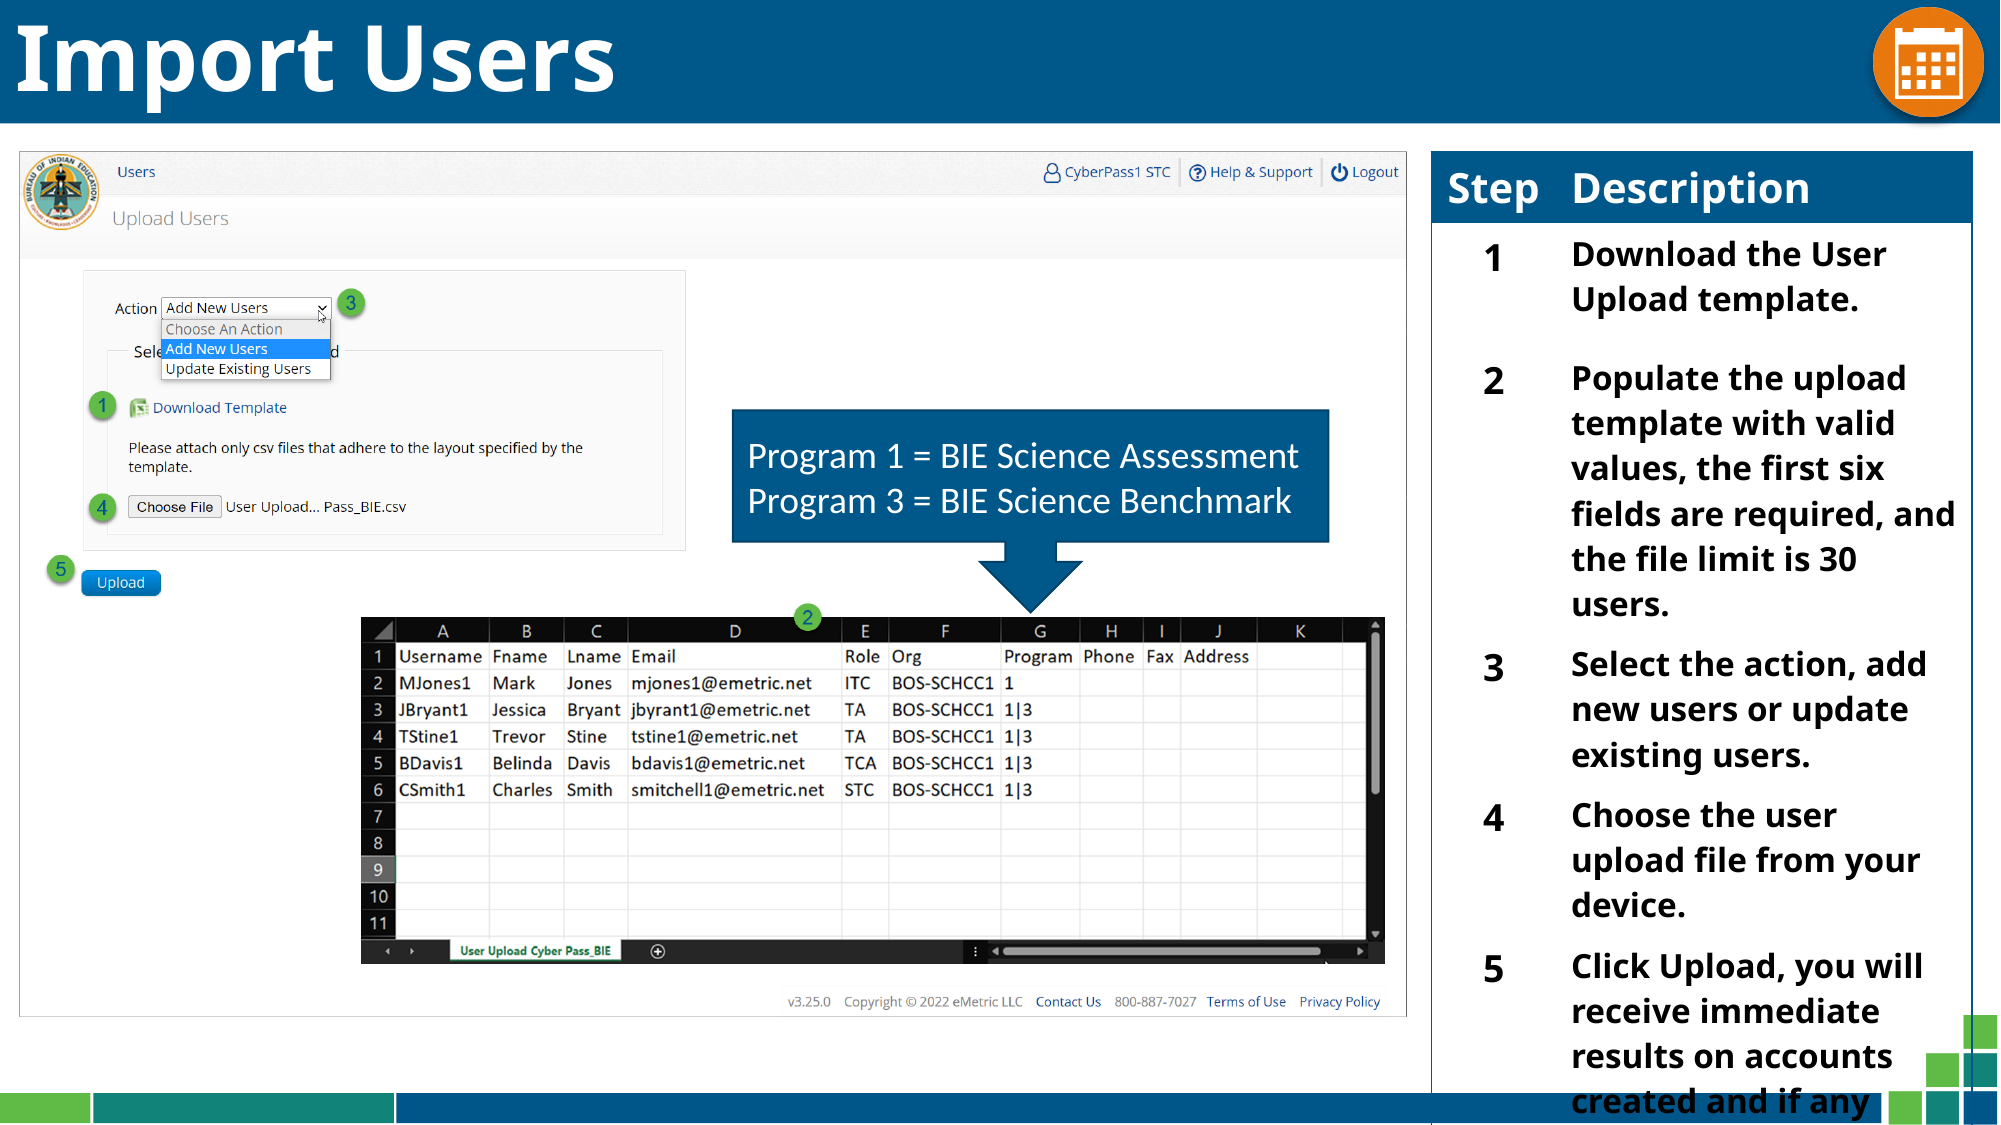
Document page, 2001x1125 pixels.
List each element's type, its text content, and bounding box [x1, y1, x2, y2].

table_cell Populate the upload template with valid values, the first six fields are required, and the file limit is 30 users. [1556, 347, 1971, 634]
table_cell Select the action, add new users or update existing users. [1556, 634, 1971, 784]
table_cell Click Upload, you will receive immediate results on accounts created and if any records have errors. [1556, 935, 1971, 1125]
table_header Description [1556, 152, 1971, 223]
table_cell 3 [1432, 634, 1556, 784]
table_cell 5 [1432, 935, 1556, 1125]
table_cell 1 [1432, 223, 1556, 347]
table_cell Download the User Upload template. [1556, 223, 1971, 347]
table_header Step [1432, 152, 1556, 223]
picture [18, 151, 1407, 1017]
title Import Users [0, 0, 2000, 124]
table_cell 2 [1432, 347, 1556, 634]
table_cell 4 [1432, 784, 1556, 935]
table_cell Choose the user upload file from your device. [1556, 784, 1971, 935]
picture [1873, 7, 1984, 117]
picture [1973, 1015, 2001, 1125]
